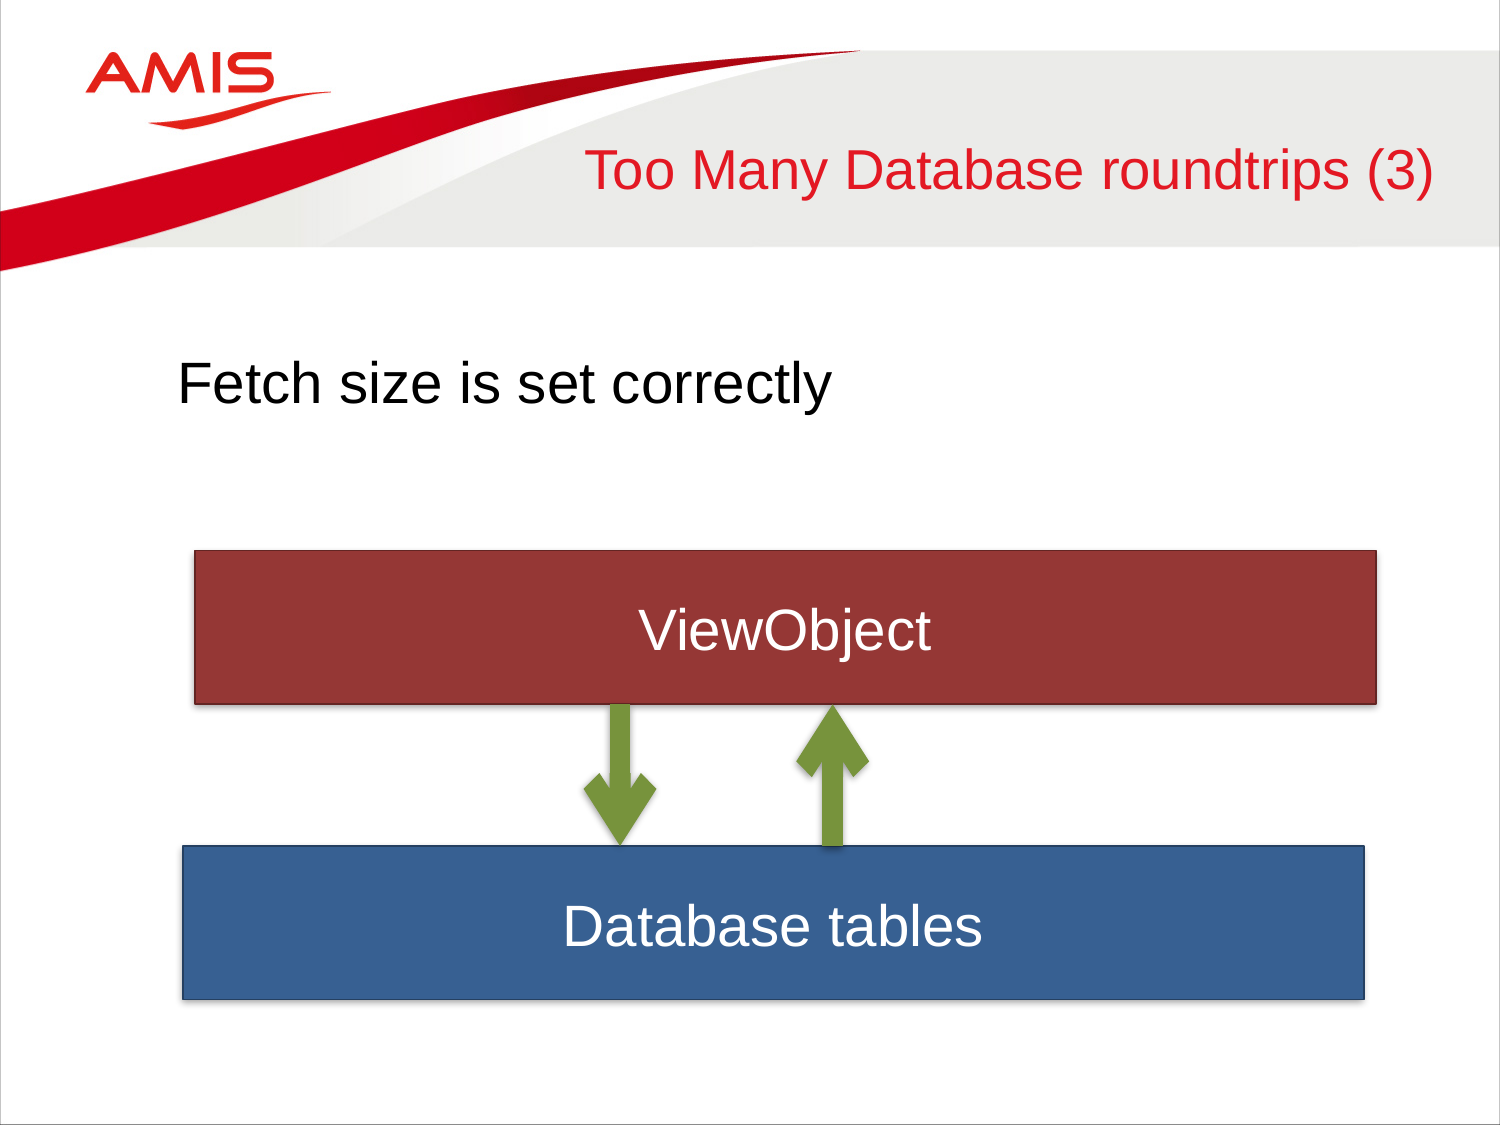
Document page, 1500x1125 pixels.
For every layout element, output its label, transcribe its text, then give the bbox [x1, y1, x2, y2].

title Too Many Database roundtrips (3) [584, 90, 1447, 253]
picture [0, 0, 1500, 1125]
text_box Database tables [182, 845, 1365, 1000]
text_box ViewObject [194, 550, 1377, 705]
text_box Fetch size is set correctly [162, 338, 849, 423]
